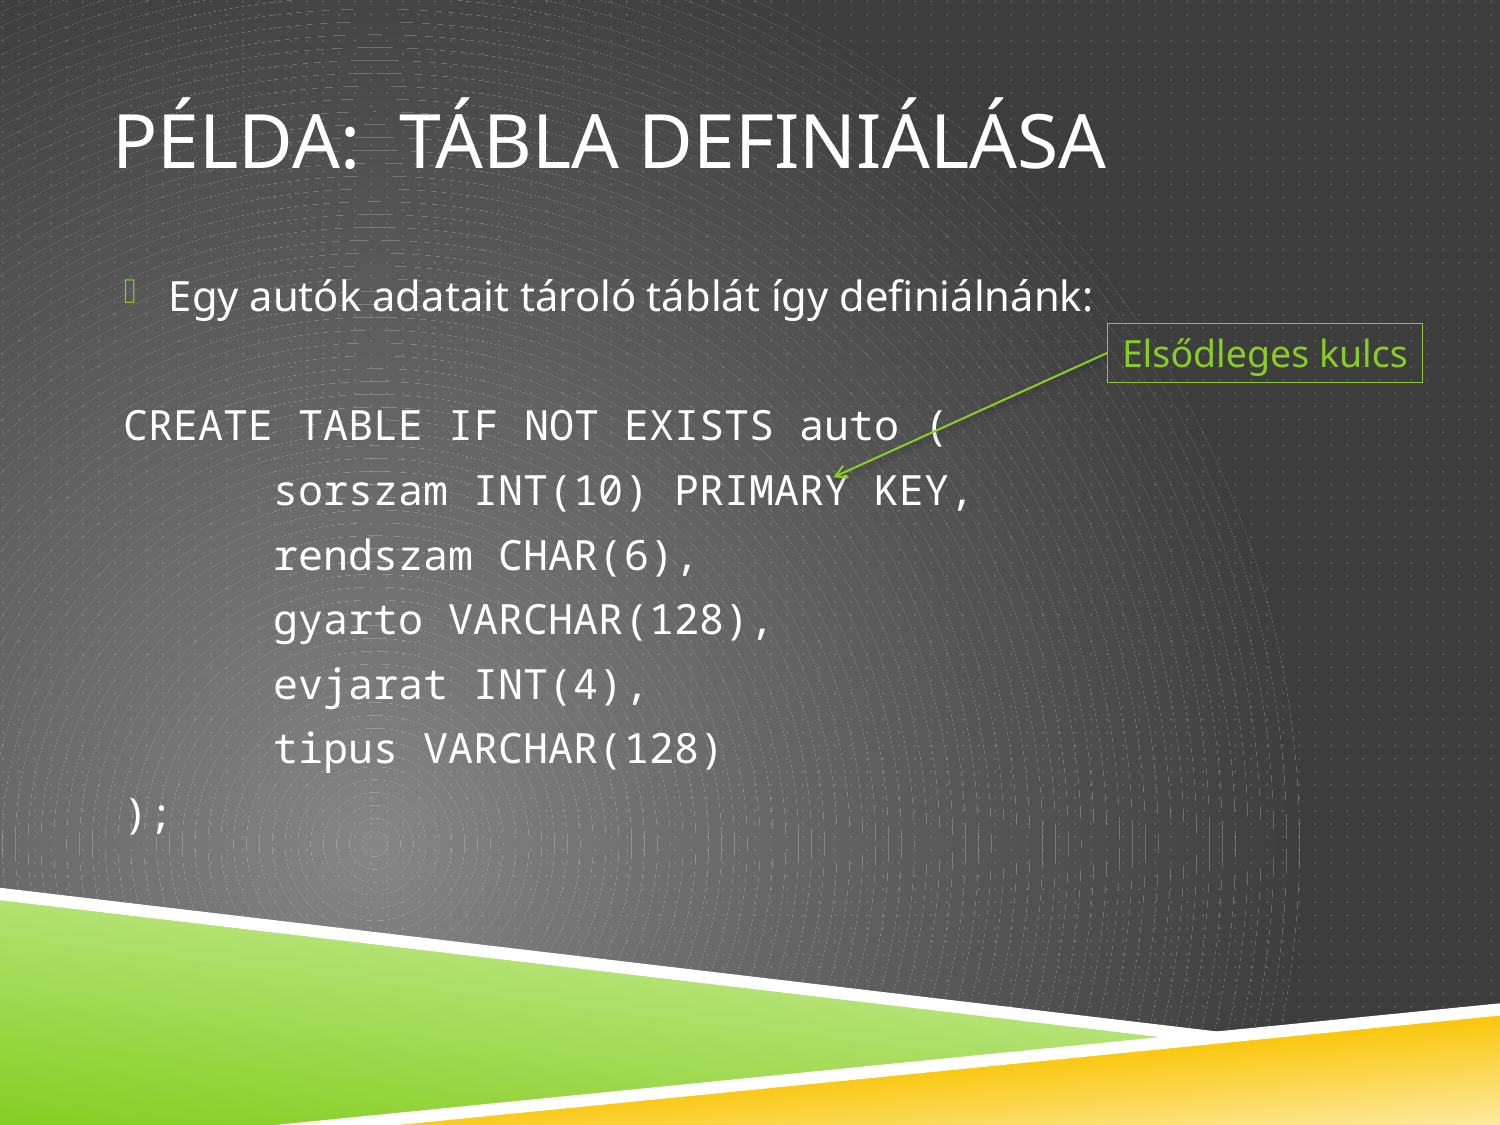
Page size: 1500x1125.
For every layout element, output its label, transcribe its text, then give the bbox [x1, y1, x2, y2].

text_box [833, 353, 1128, 478]
title Példa: TÁBLA DEFINIÁLÁSA [112, 45, 1388, 233]
list Egy autók adatait tároló táblát így definiálnánk: CREATE TABLE IF NOT EXISTS auto ( sorszam INT(10) PRIMARY KEY, rendszam CHAR(6), gyarto VARCHAR(128), evjarat INT(4), tipus VARCHAR(128) ); [112, 262, 1388, 875]
text_box Elsődleges kulcs [1107, 323, 1423, 383]
